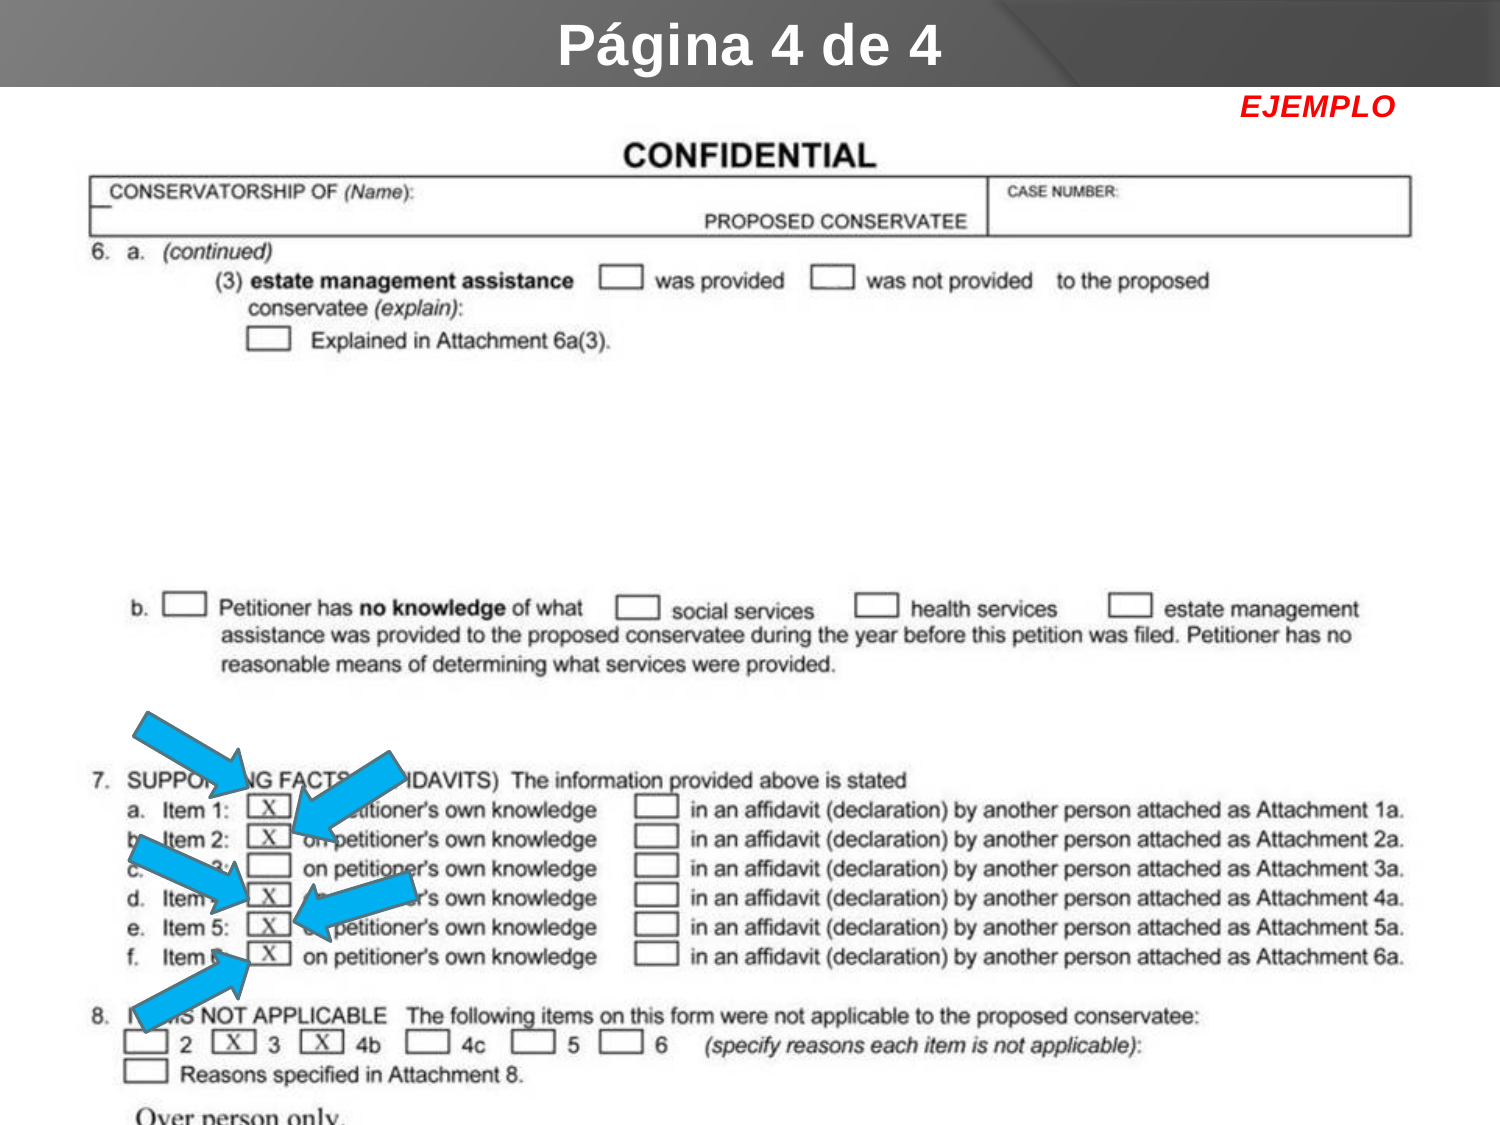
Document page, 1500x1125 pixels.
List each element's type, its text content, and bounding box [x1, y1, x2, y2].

text_box Página 4 de 4 [0, 0, 1500, 78]
picture [0, 87, 1500, 1125]
